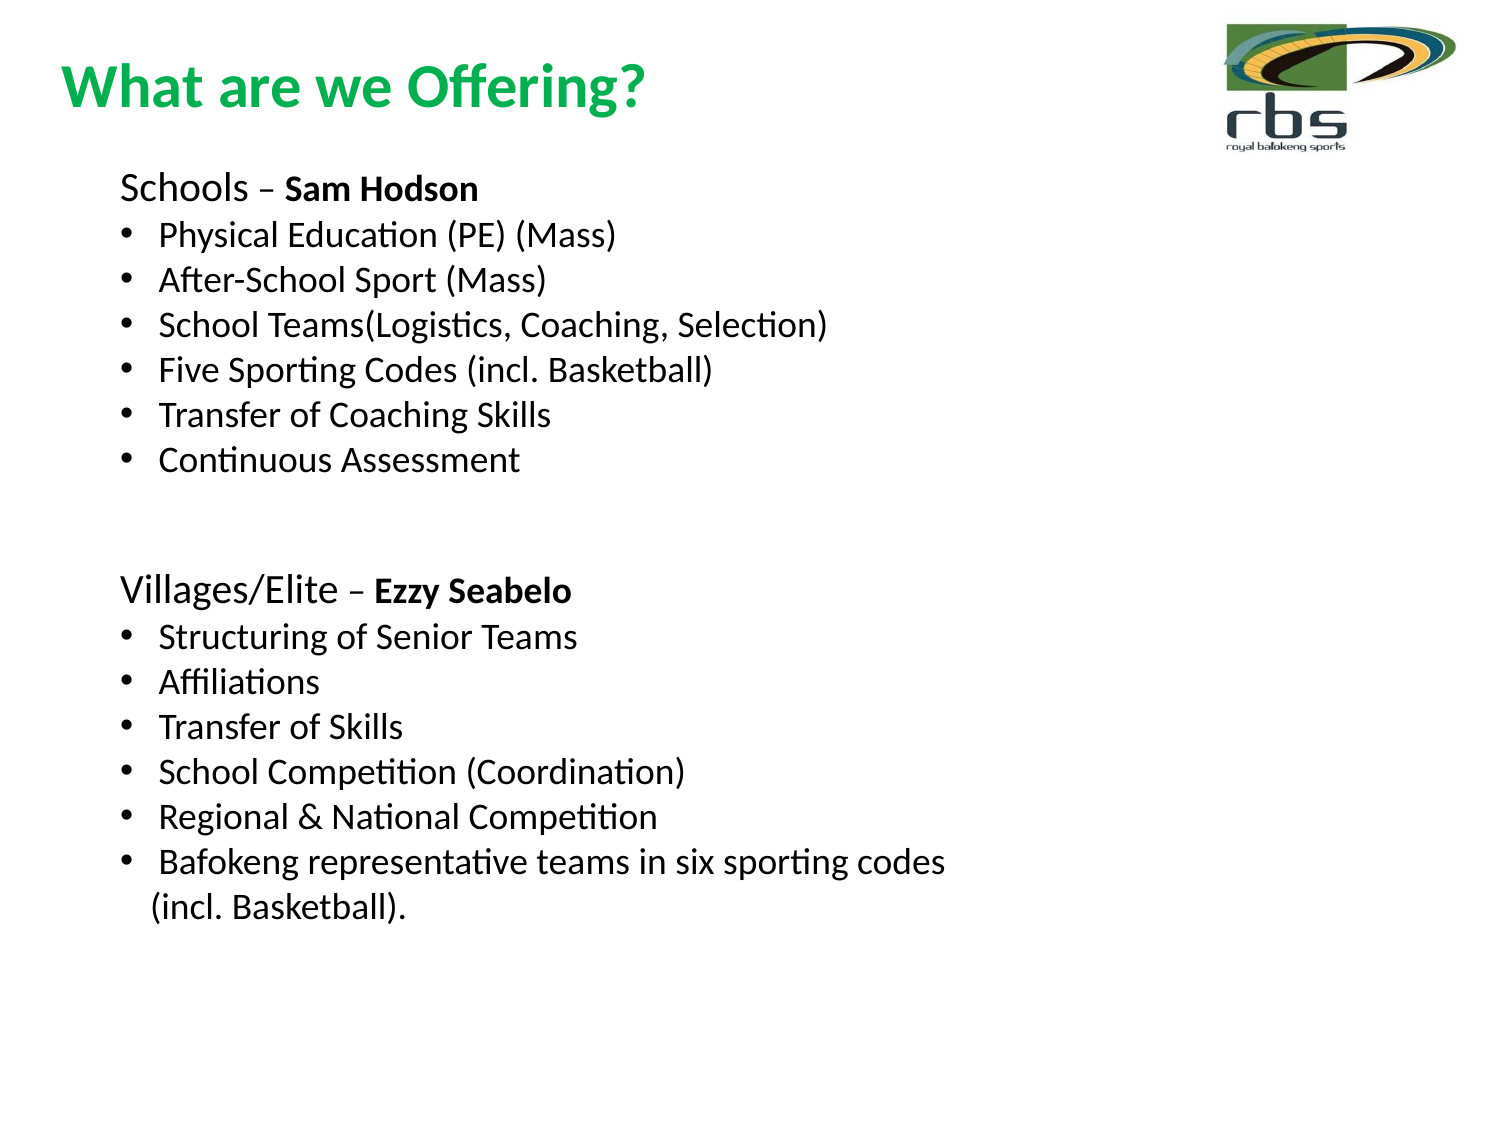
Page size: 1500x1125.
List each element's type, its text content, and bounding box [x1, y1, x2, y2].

picture [1218, 10, 1466, 165]
text_box What are we Offering? [46, 35, 961, 129]
text_box Villages/Elite – Ezzy Seabelo Structuring of Senior Teams Affiliations Transfer of Skills School Competition (Coordination) Regional & National Competition Bafokeng representative teams in six sporting codes (incl. Basketball). [105, 554, 1008, 935]
text_box Schools – Sam Hodson Physical Education (PE) (Mass) After-School Sport (Mass) School Teams(Logistics, Coaching, Selection) Five Sporting Codes (incl. Basketball) Transfer of Coaching Skills Continuous Assessment [105, 152, 1149, 533]
